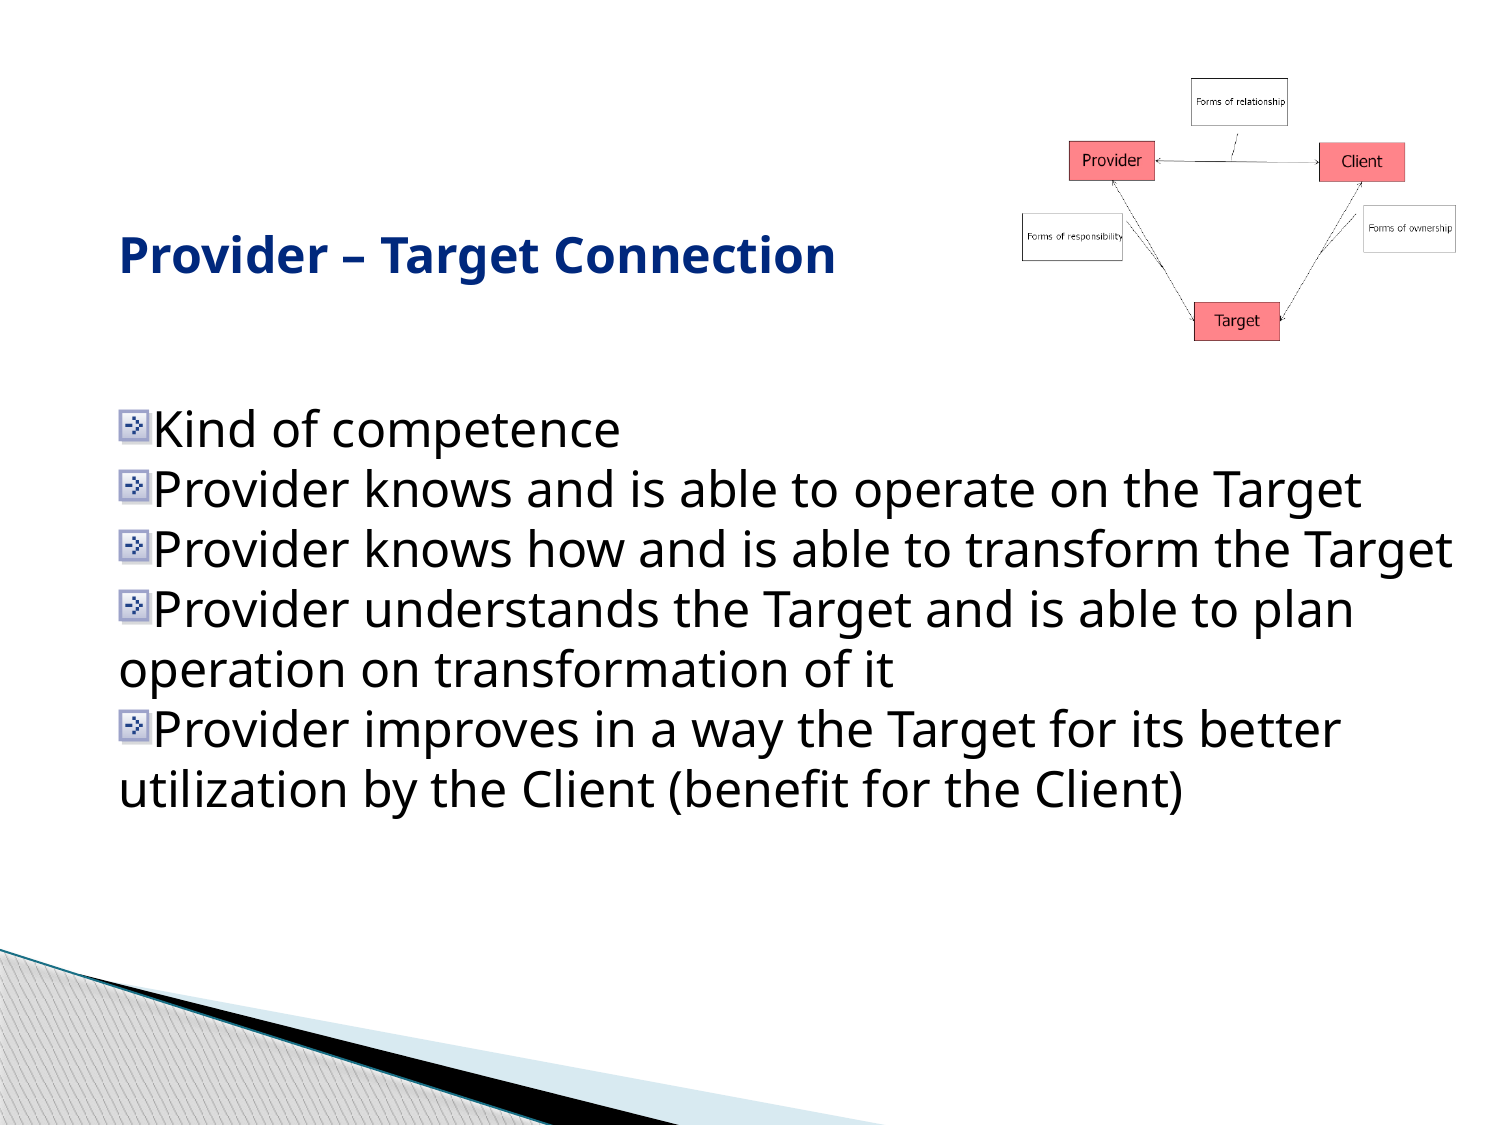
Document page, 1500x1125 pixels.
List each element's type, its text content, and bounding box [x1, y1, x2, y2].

picture [118, 589, 153, 625]
picture [118, 709, 153, 745]
picture [118, 409, 153, 445]
text_box Provider – Target Connection [118, 184, 1403, 291]
picture [1021, 78, 1458, 341]
text_box Kind of competence Provider knows and is able to operate on the Target Provider knows how and is able to transform the Target Provider understands the Target and is able to plan operation on transformation of it Provider improves in a way the Target for its better utilization by the Client (benefit for the Client) [118, 397, 1469, 1006]
picture [118, 469, 153, 505]
picture [118, 529, 153, 565]
